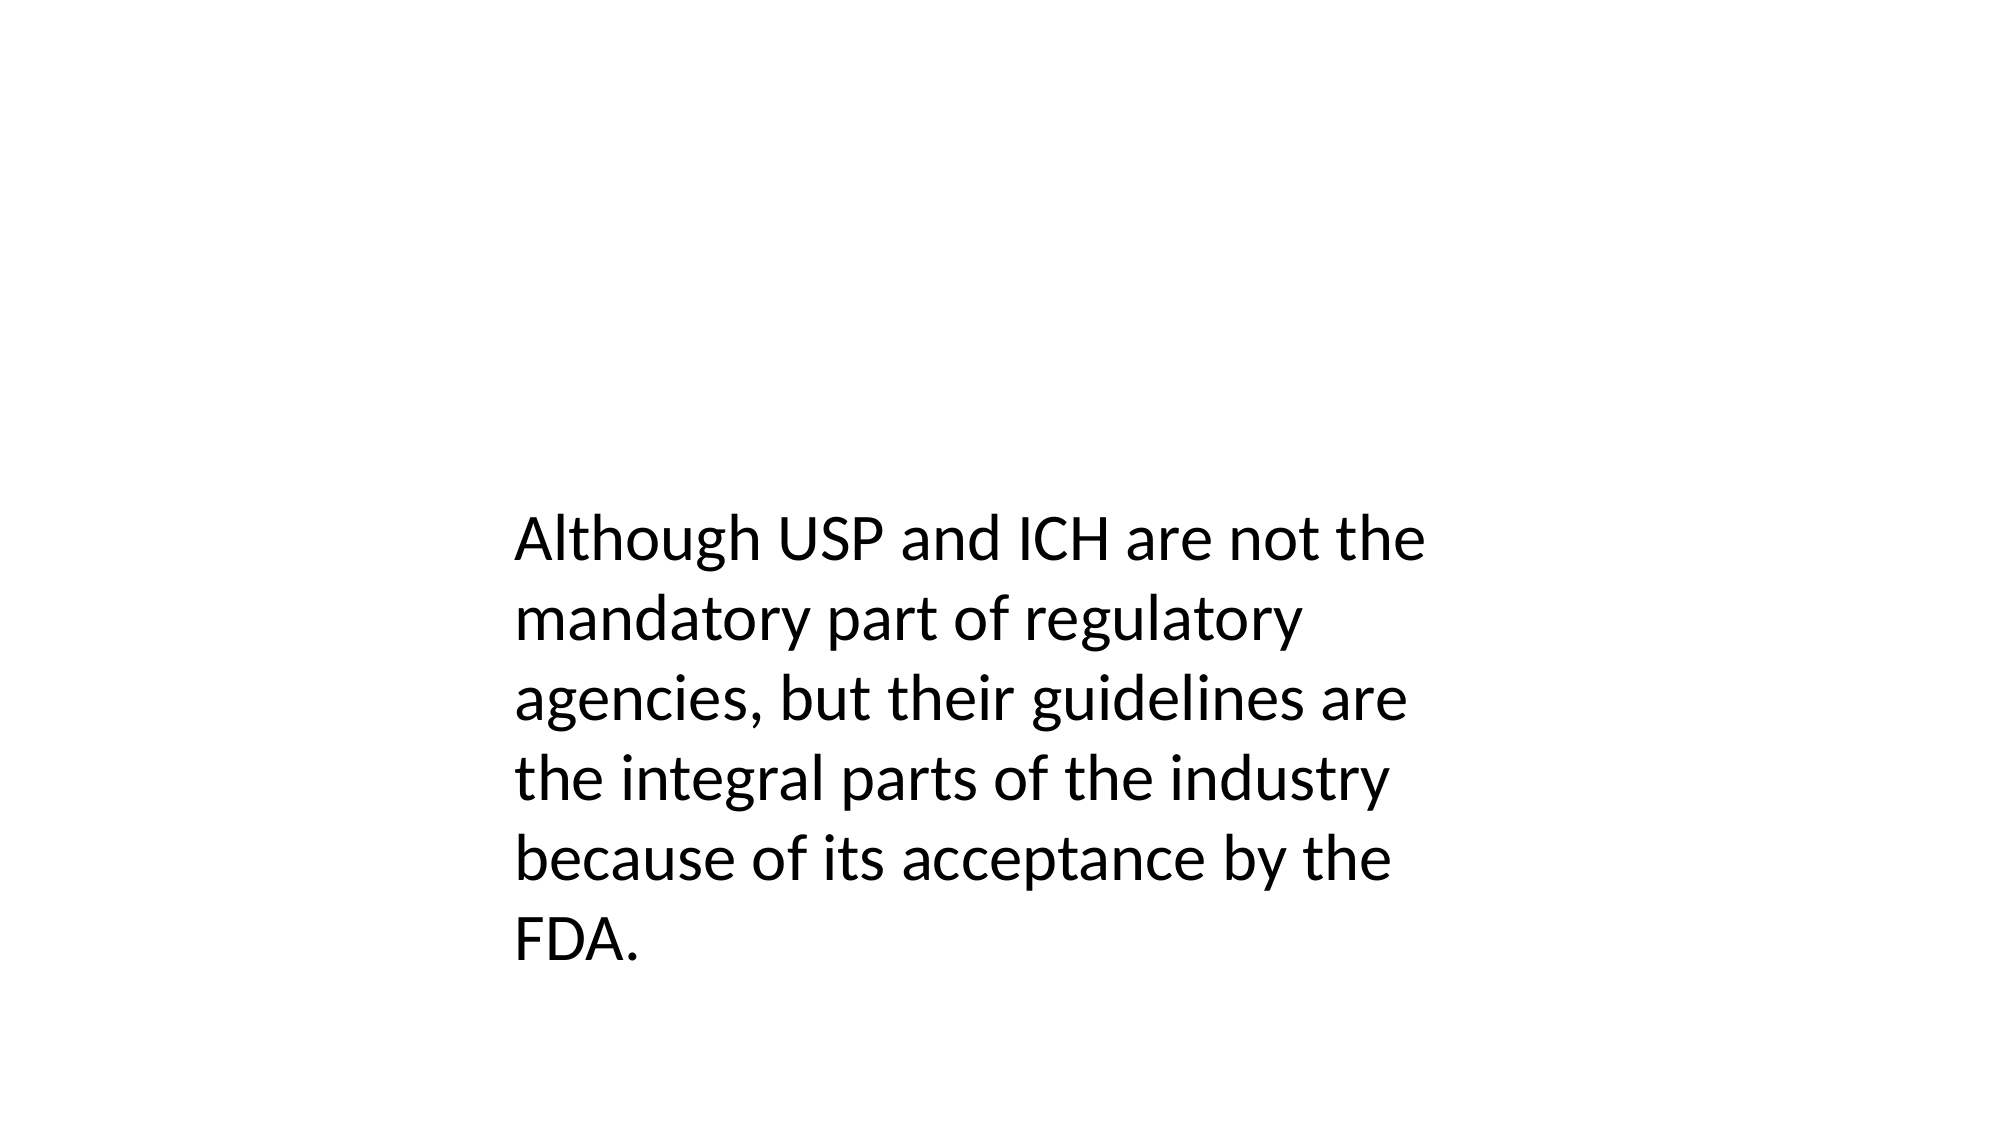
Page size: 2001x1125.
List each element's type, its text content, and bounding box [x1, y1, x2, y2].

text_box Although USP and ICH are not the mandatory part of regulatory agencies, but their guidelines are the integral parts of the industry because of its acceptance by the FDA. [500, 486, 1500, 982]
